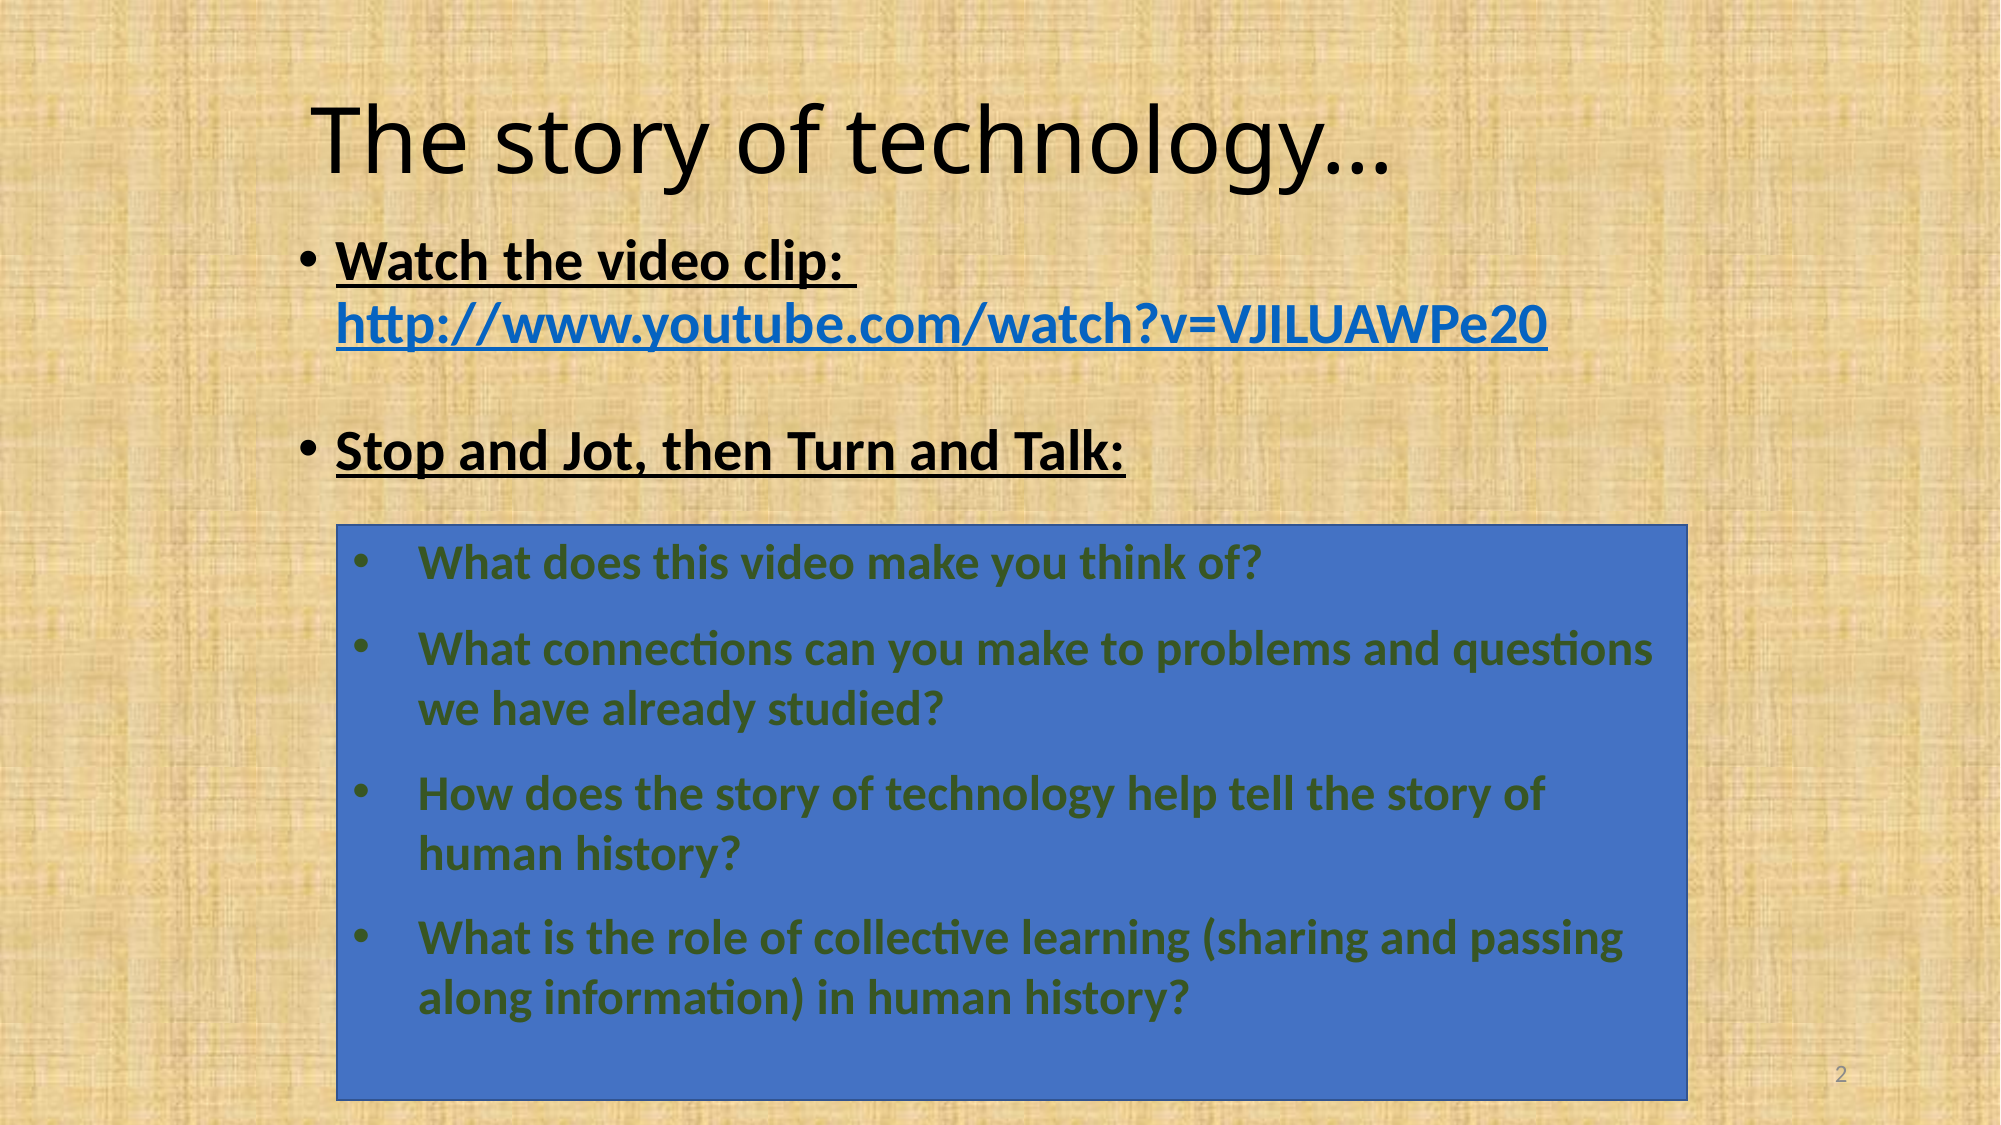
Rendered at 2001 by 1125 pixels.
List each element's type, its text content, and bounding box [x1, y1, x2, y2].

text_box What does this video make you think of? What connections can you make to problems and questions we have already studied? How does the story of technology help tell the story of human history? What is the role of collective learning (sharing and passing along information) in human history? [336, 524, 1688, 1101]
list Watch the video clip: http://www.youtube.com/watch?v=VJILUAWPe20 Stop and Jot, then Turn and Talk: [287, 224, 1713, 1033]
title The story of technology… [300, 75, 1725, 213]
picture [0, 0, 2001, 1125]
slide_number 2 [1412, 1042, 1863, 1103]
